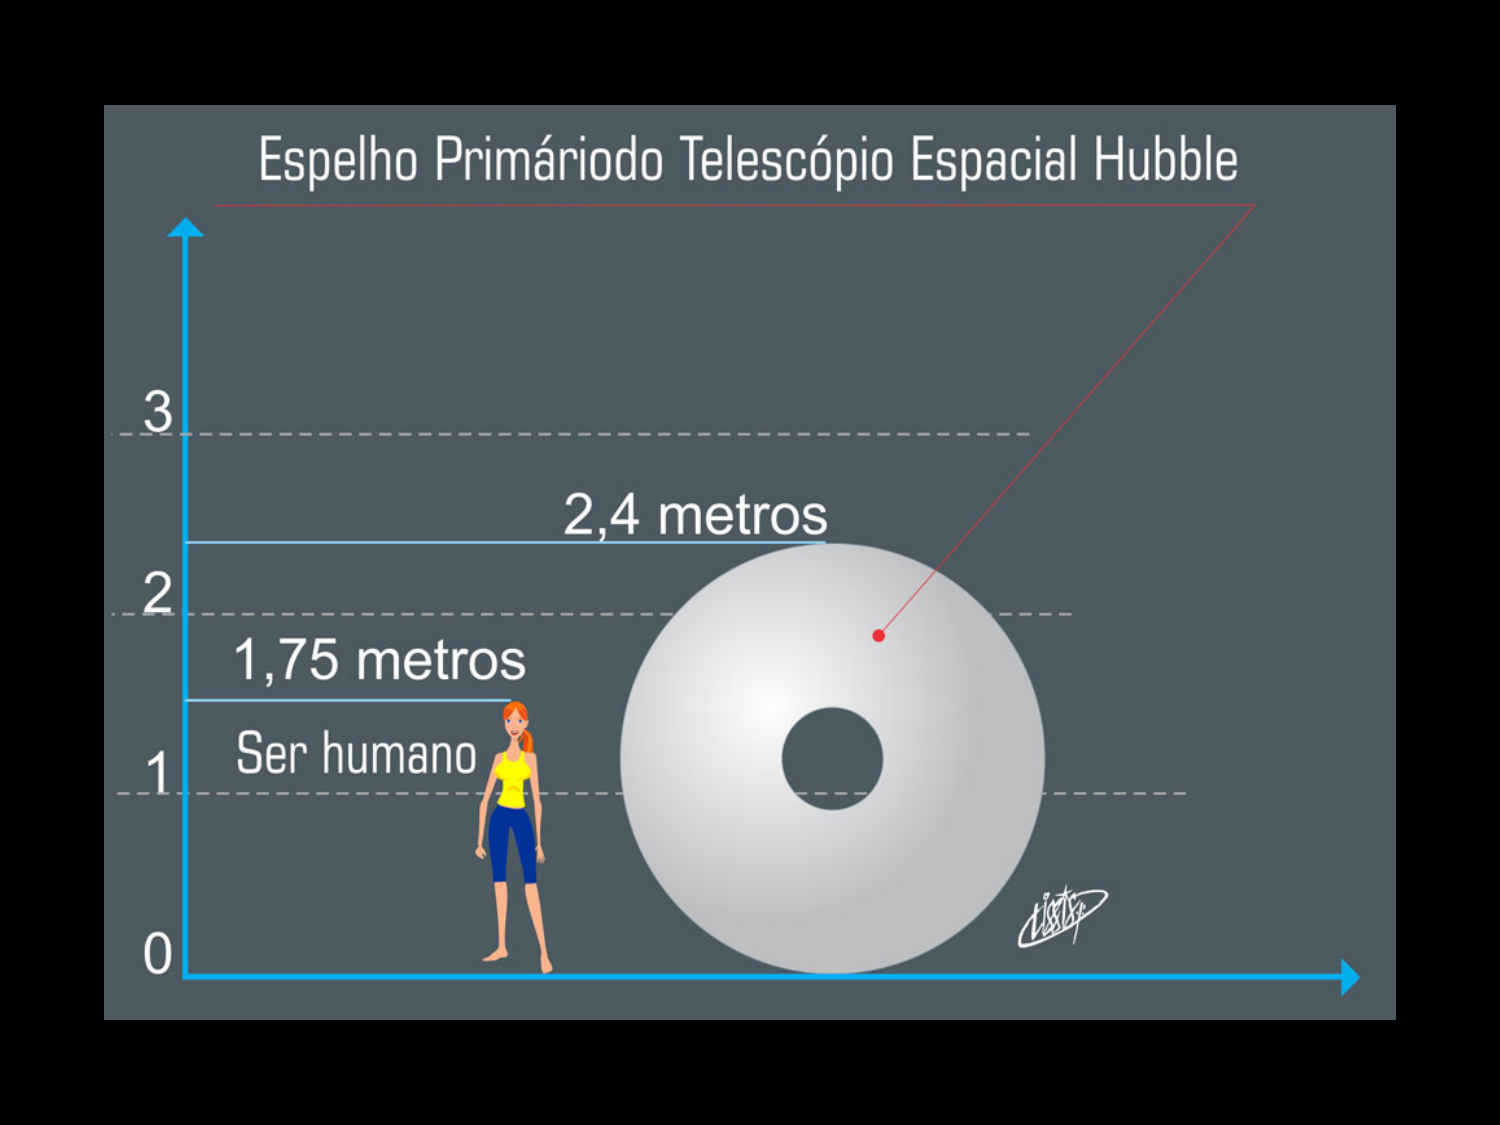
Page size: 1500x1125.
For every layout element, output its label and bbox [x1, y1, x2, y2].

picture [104, 105, 1396, 1020]
